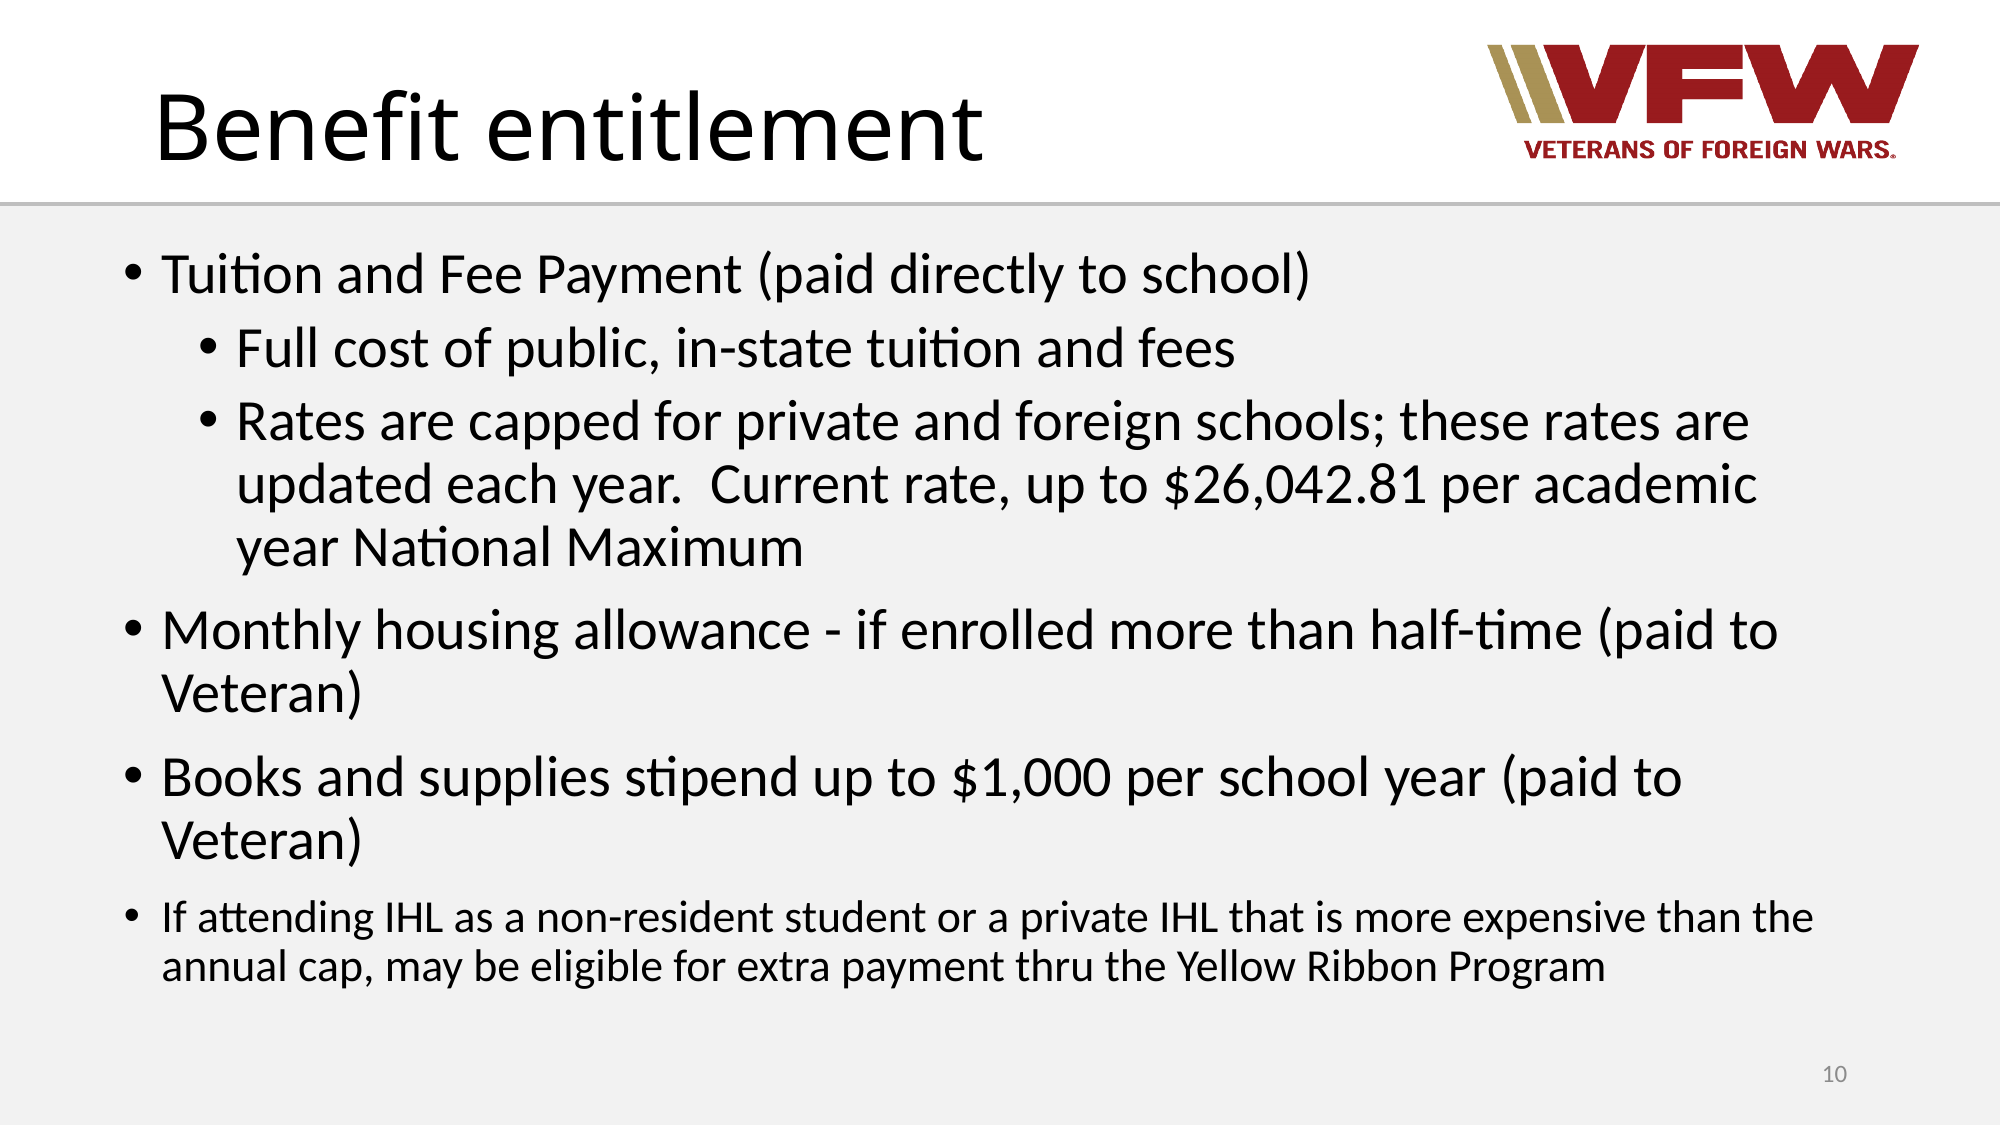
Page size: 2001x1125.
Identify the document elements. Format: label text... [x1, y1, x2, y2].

slide_number 10 [1412, 1043, 1863, 1103]
list Tuition and Fee Payment (paid directly to school) Full cost of public, in-state tuition and fees Rates are capped for private and foreign schools; these rates are updated each year. Current rate, up to $26,042.81 per academic year National Maximum Monthly housing allowance - if enrolled more than half-time (paid to Veteran) Books and supplies stipend up to $1,000 per school year (paid to Veteran) If attending IHL as a non-resident student or a private IHL that is more expensive than the annual cap, may be eligible for extra payment thru the Yellow Ribbon Program [108, 236, 1863, 1043]
title Benefit entitlement [137, 59, 1863, 203]
picture [1486, 44, 1920, 159]
